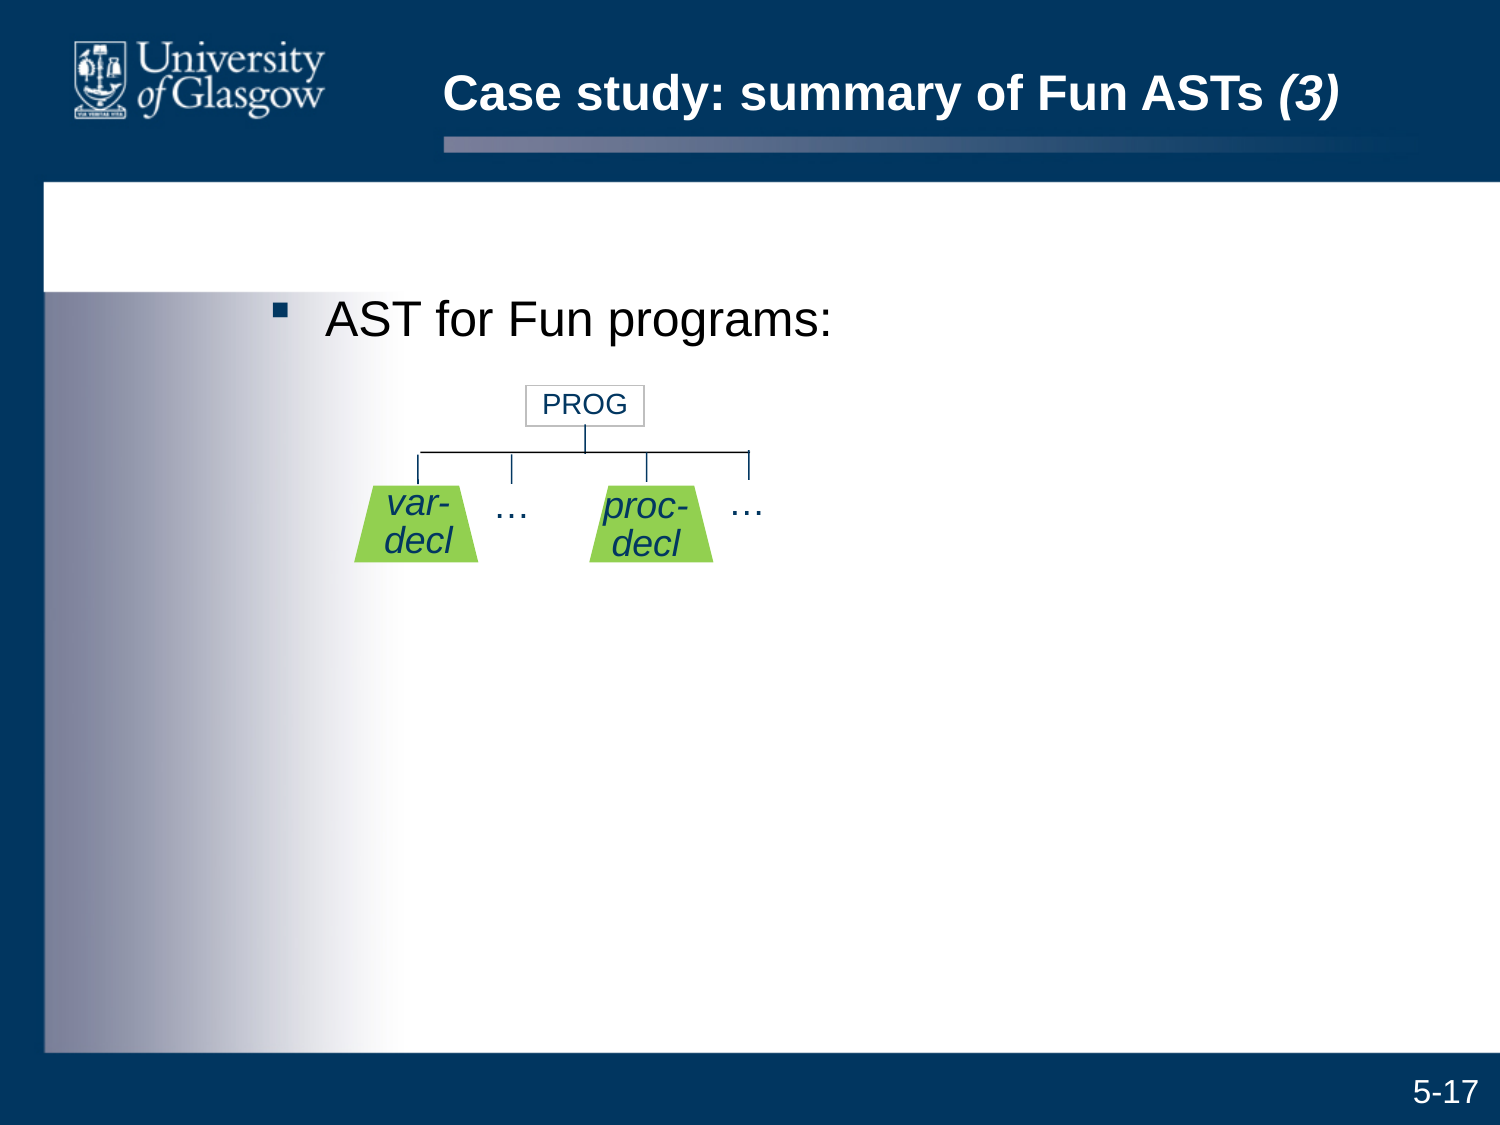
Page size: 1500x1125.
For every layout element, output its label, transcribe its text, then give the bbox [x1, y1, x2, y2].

list AST for Fun programs: [253, 278, 1435, 1038]
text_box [353, 385, 781, 571]
picture [0, 0, 1500, 1125]
title Case study: summary of Fun ASTs (3) [427, 30, 1436, 150]
